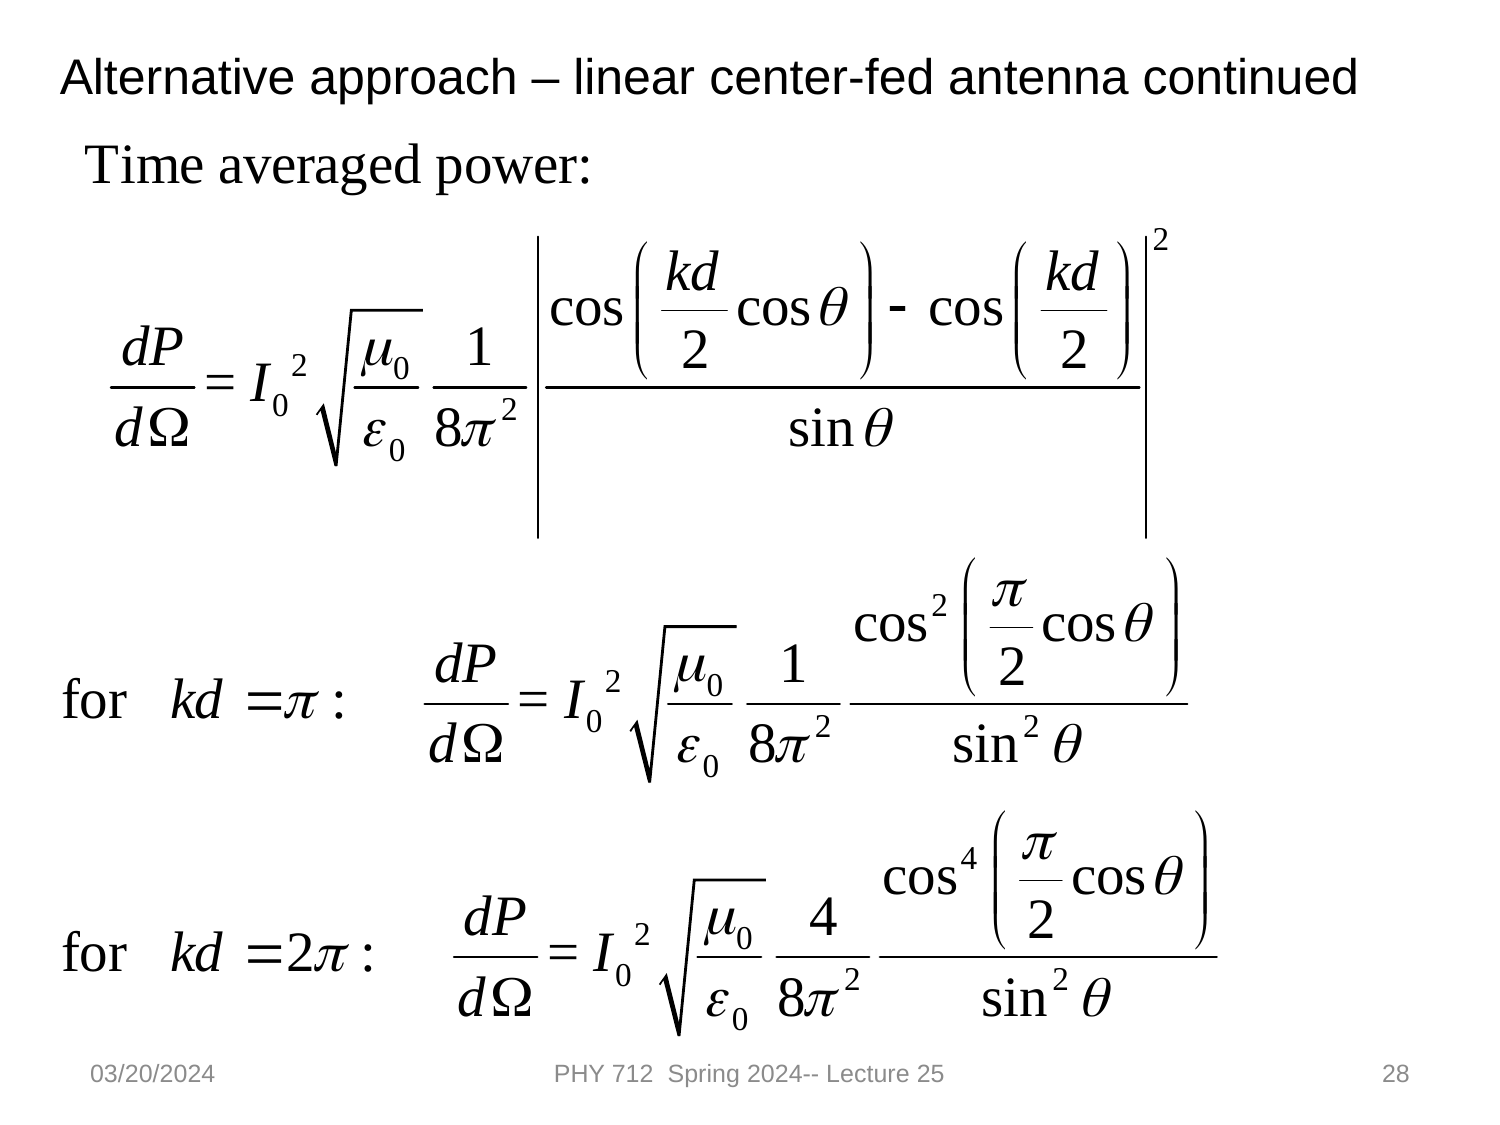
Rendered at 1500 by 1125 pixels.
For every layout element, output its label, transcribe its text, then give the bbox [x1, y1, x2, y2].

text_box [76, 130, 1179, 542]
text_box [53, 544, 1227, 1050]
slide_number 28 [1074, 1042, 1425, 1103]
footer PHY 712 Spring 2024-- Lecture 25 [512, 1057, 988, 1103]
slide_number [75, 1057, 425, 1103]
text_box Alternative approach – linear center-fed antenna continued [44, 37, 1470, 112]
